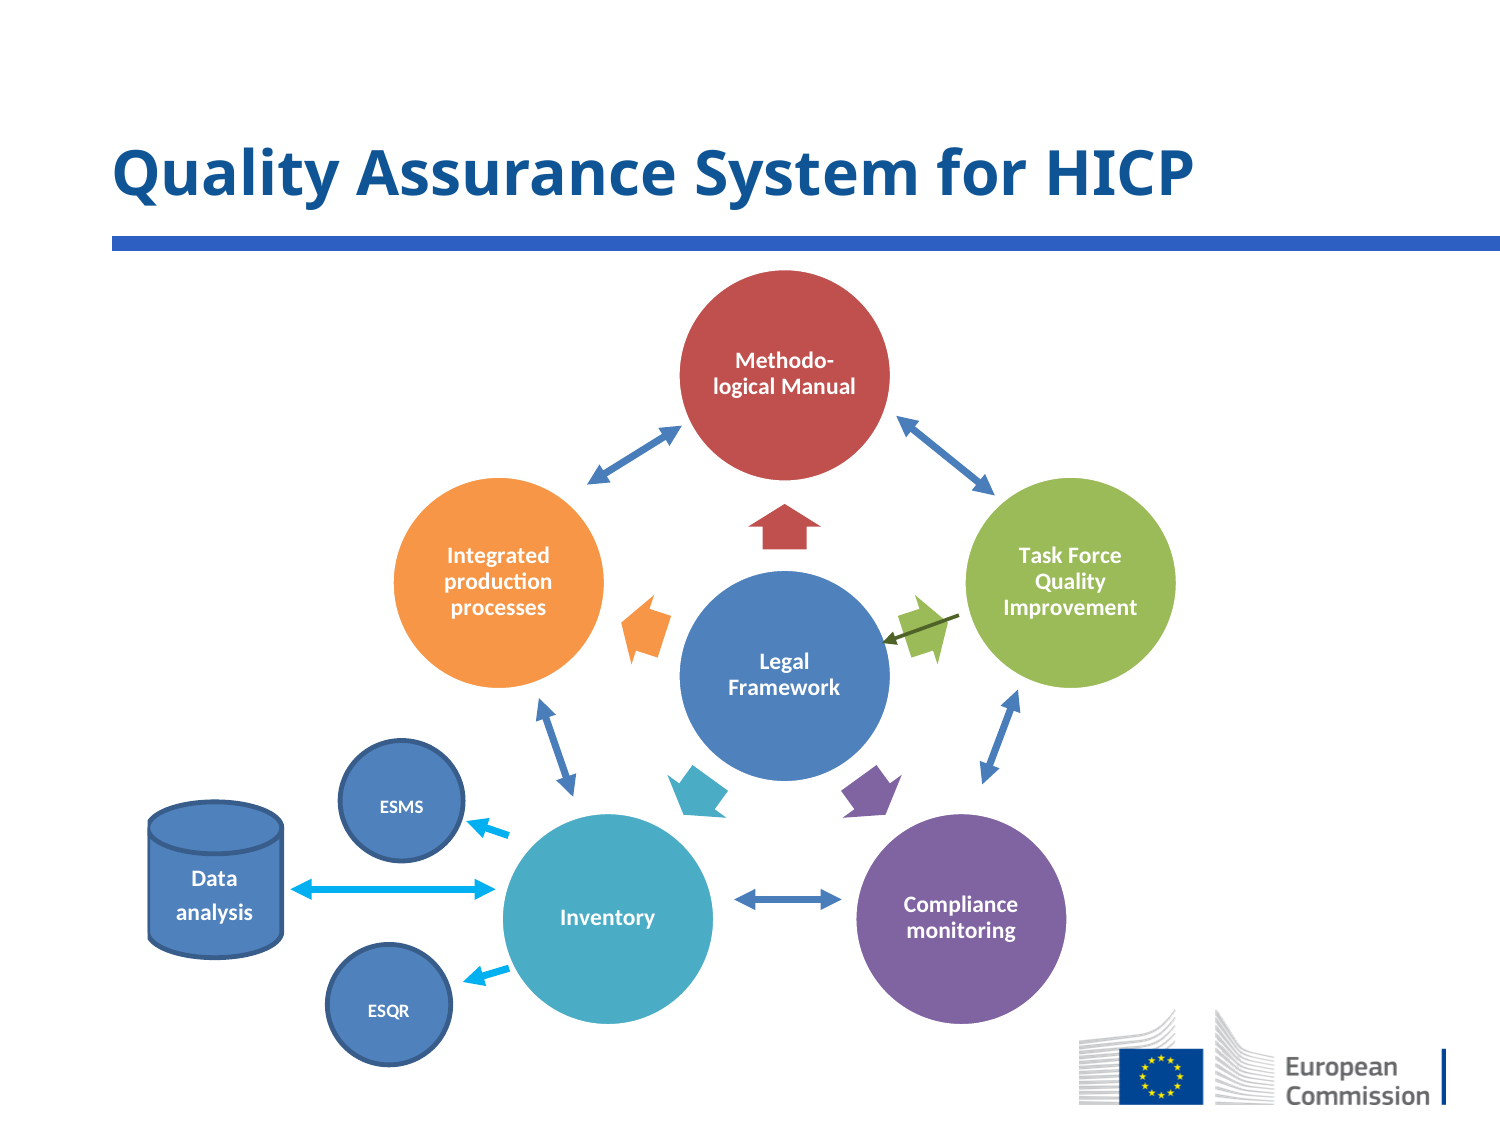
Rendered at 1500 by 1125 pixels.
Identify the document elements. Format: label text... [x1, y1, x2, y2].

title Quality Assurance System for HICP [96, 89, 1447, 244]
picture [1078, 1008, 1447, 1106]
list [147, 266, 1381, 1068]
